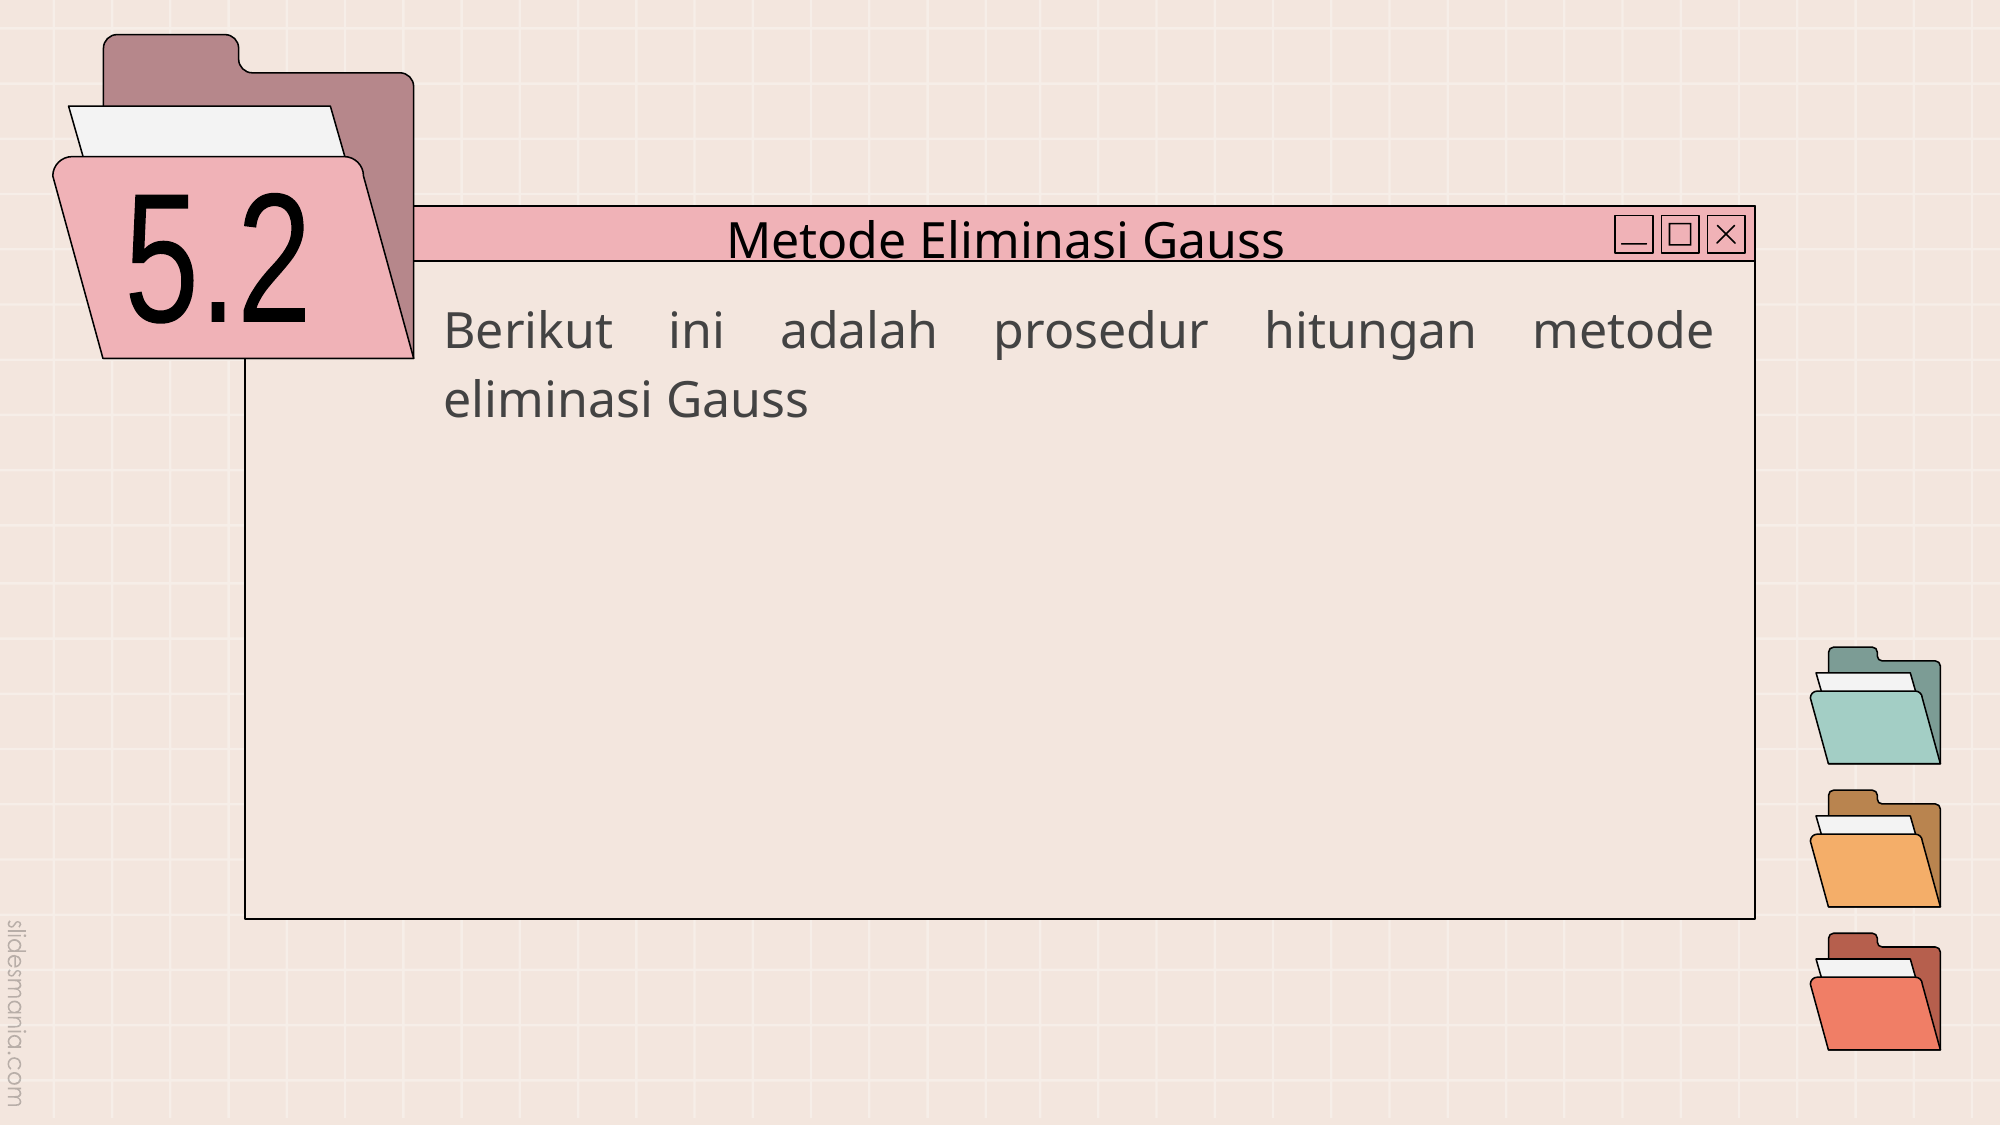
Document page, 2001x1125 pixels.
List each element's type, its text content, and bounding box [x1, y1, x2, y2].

title Metode Eliminasi Gauss [418, 154, 1613, 324]
text_box [1613, 206, 1755, 262]
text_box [1809, 932, 1941, 1050]
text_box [1809, 646, 1941, 764]
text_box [1809, 789, 1941, 907]
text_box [51, 33, 414, 359]
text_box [1614, 215, 1746, 254]
